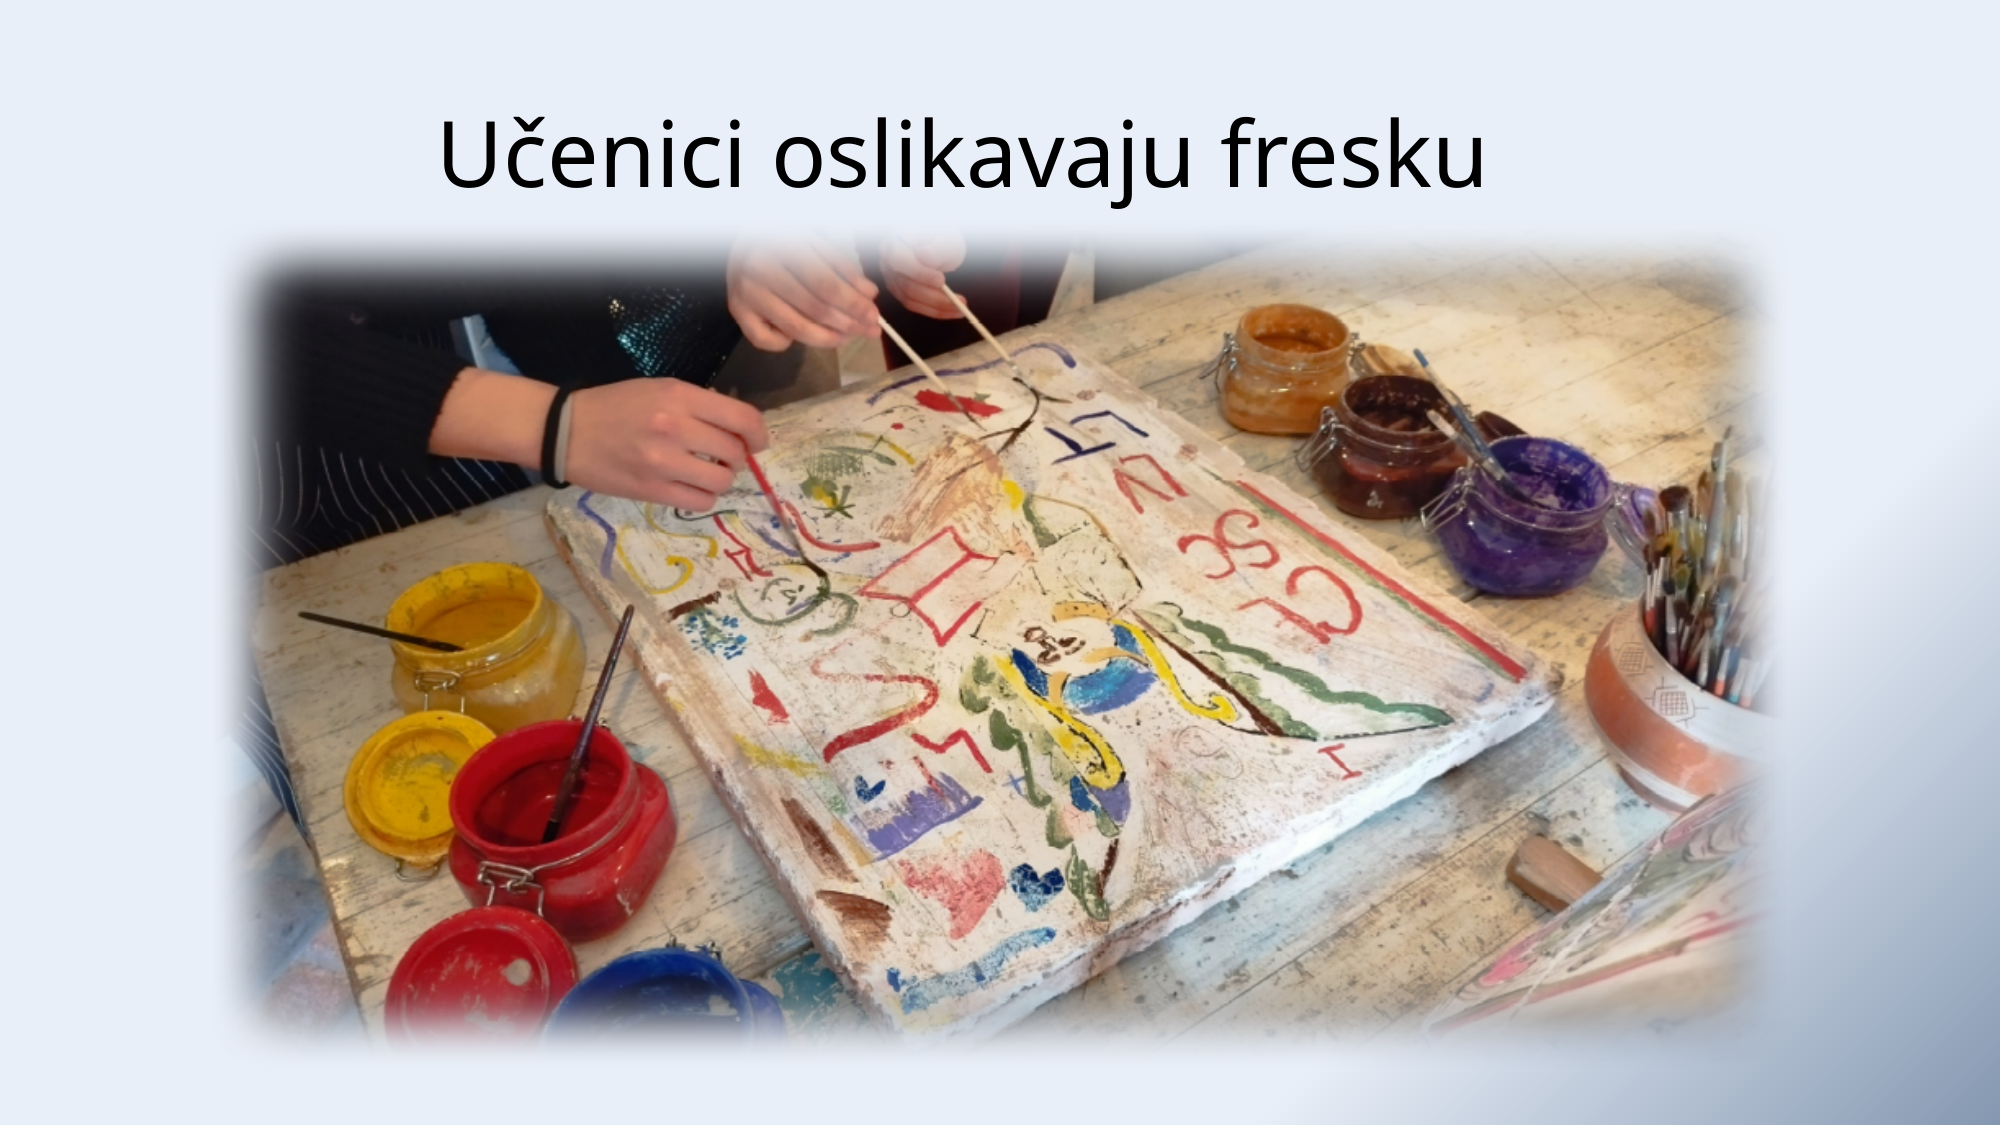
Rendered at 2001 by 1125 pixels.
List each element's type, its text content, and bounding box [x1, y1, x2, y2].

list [210, 219, 1790, 1065]
title Učenici oslikavaju fresku [137, 59, 1790, 256]
